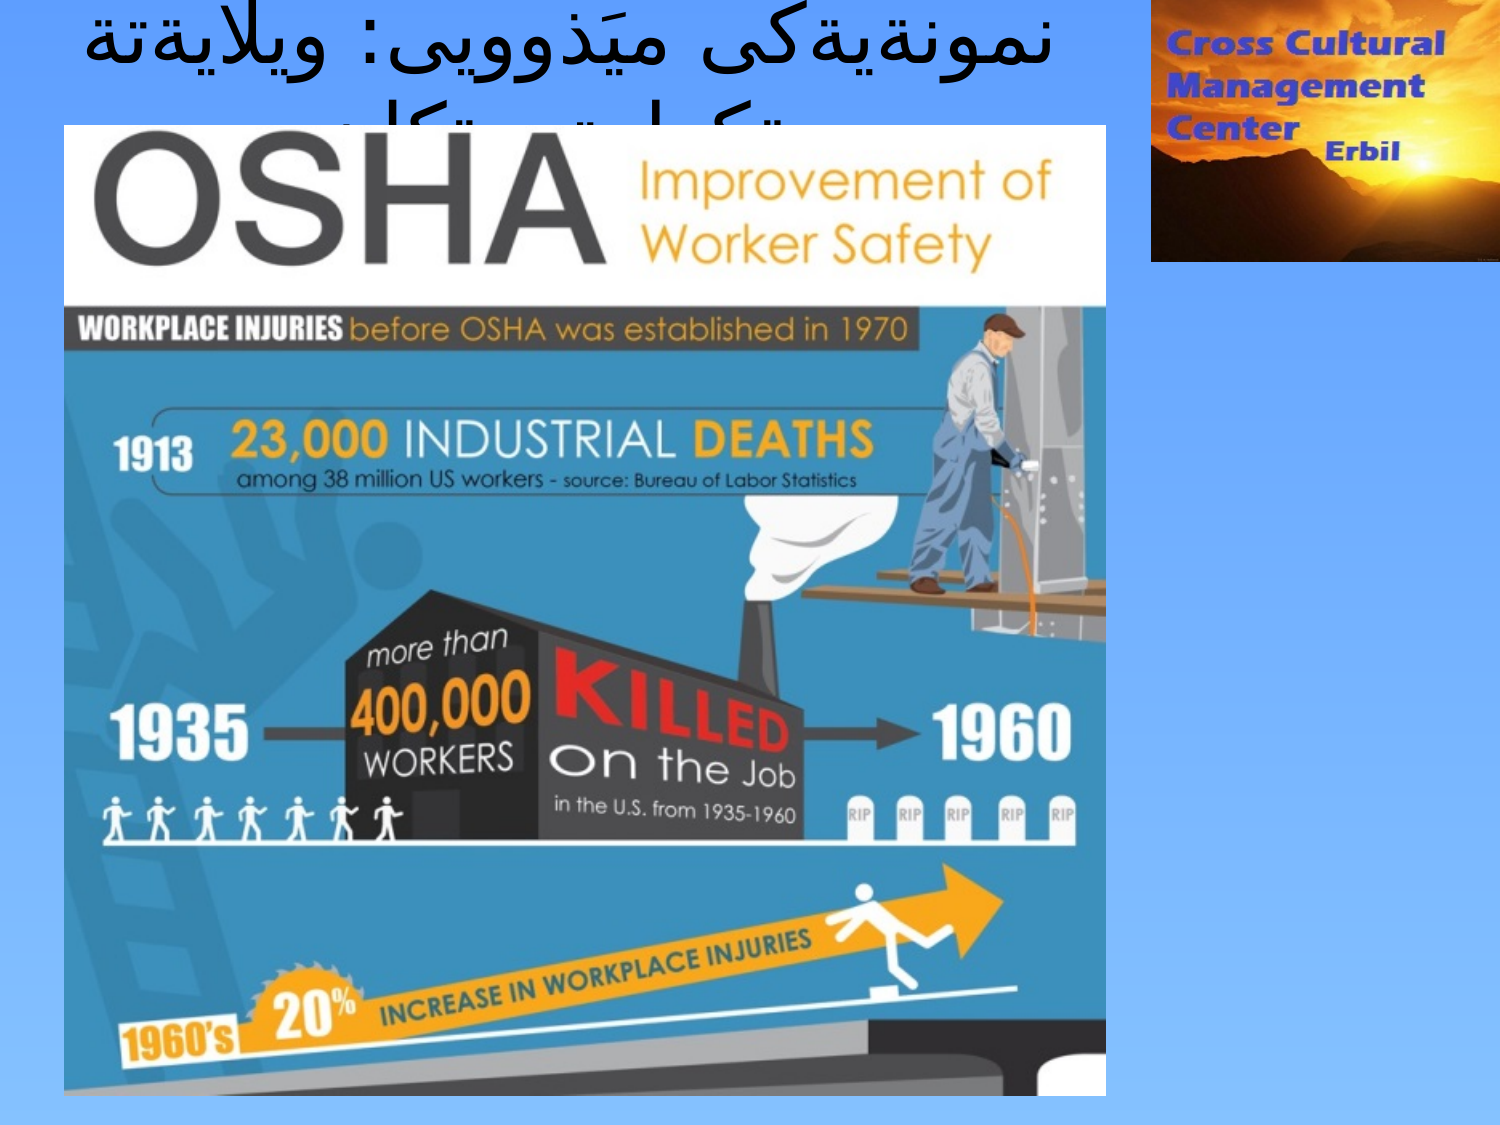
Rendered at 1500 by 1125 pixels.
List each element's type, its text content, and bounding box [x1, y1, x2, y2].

title نمونةيةكى ميَذوويى: ويلايةتة يةكطرتووةكان [0, 0, 1141, 162]
picture [1151, 0, 1500, 262]
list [64, 125, 1106, 1096]
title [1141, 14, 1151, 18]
